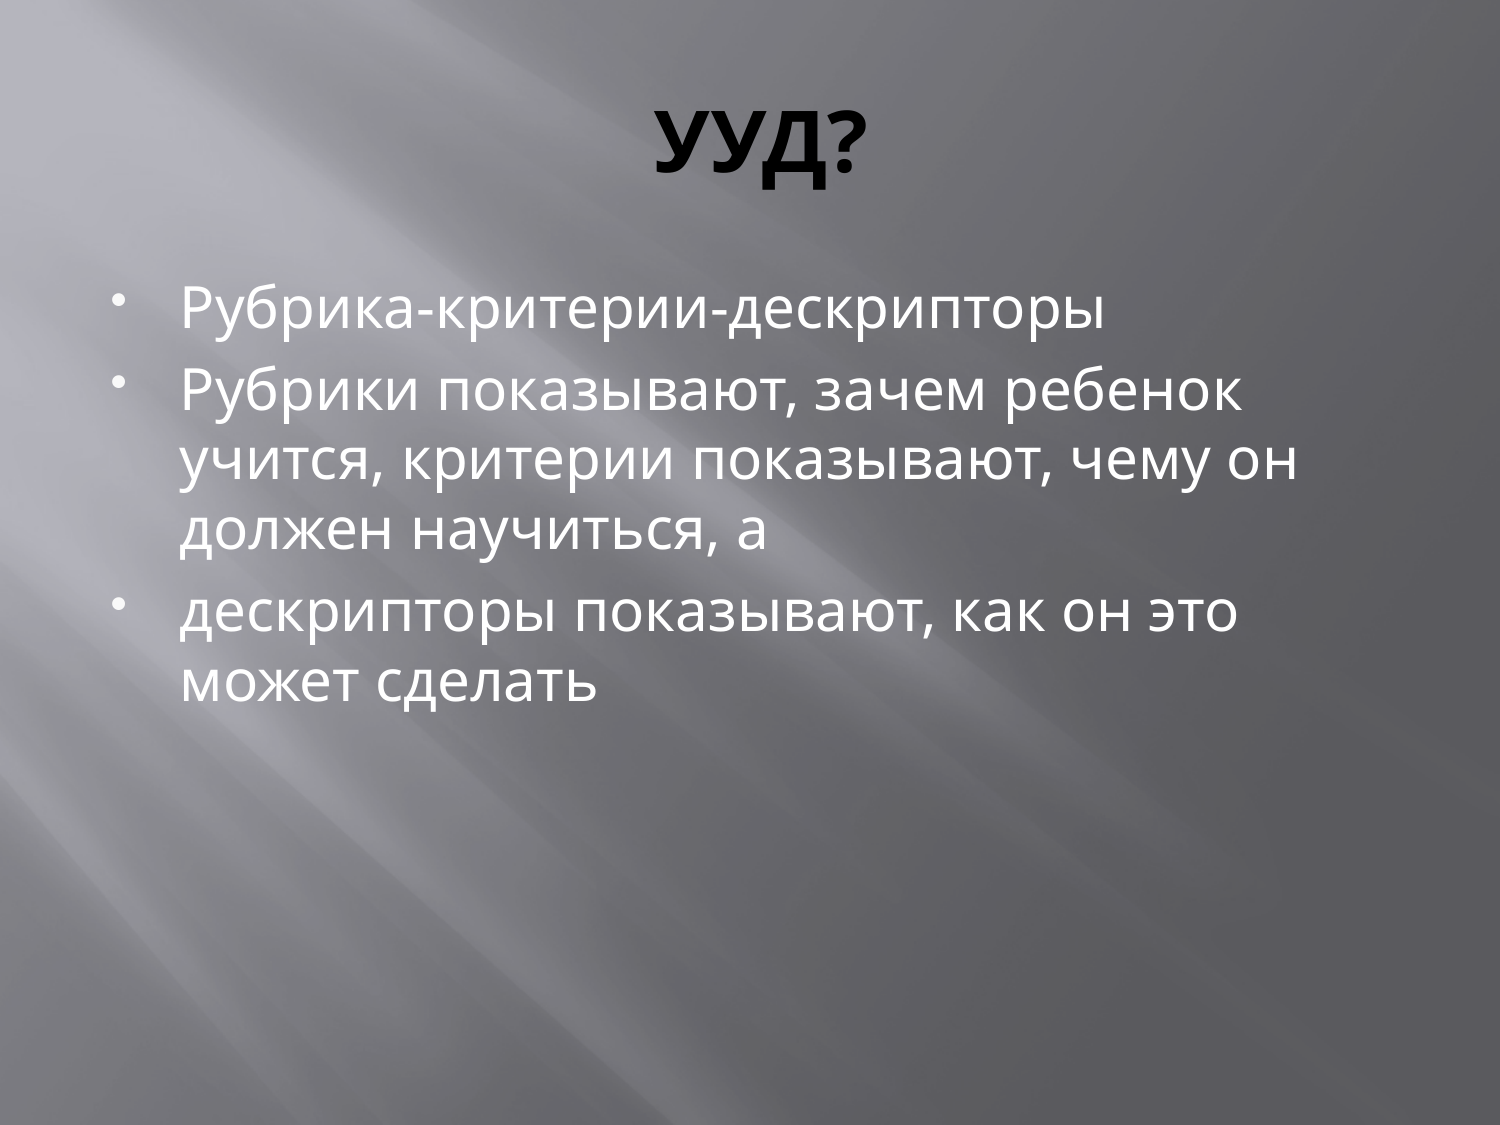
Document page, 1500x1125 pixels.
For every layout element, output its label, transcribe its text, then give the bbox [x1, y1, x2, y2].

list Рубрика-критерии-дескрипторы Рубрики показывают, зачем ребенок учится, критерии показывают, чему он должен научиться, а дескрипторы показывают, как он это может сделать [74, 262, 1426, 1036]
title УУД? [75, 45, 1425, 233]
